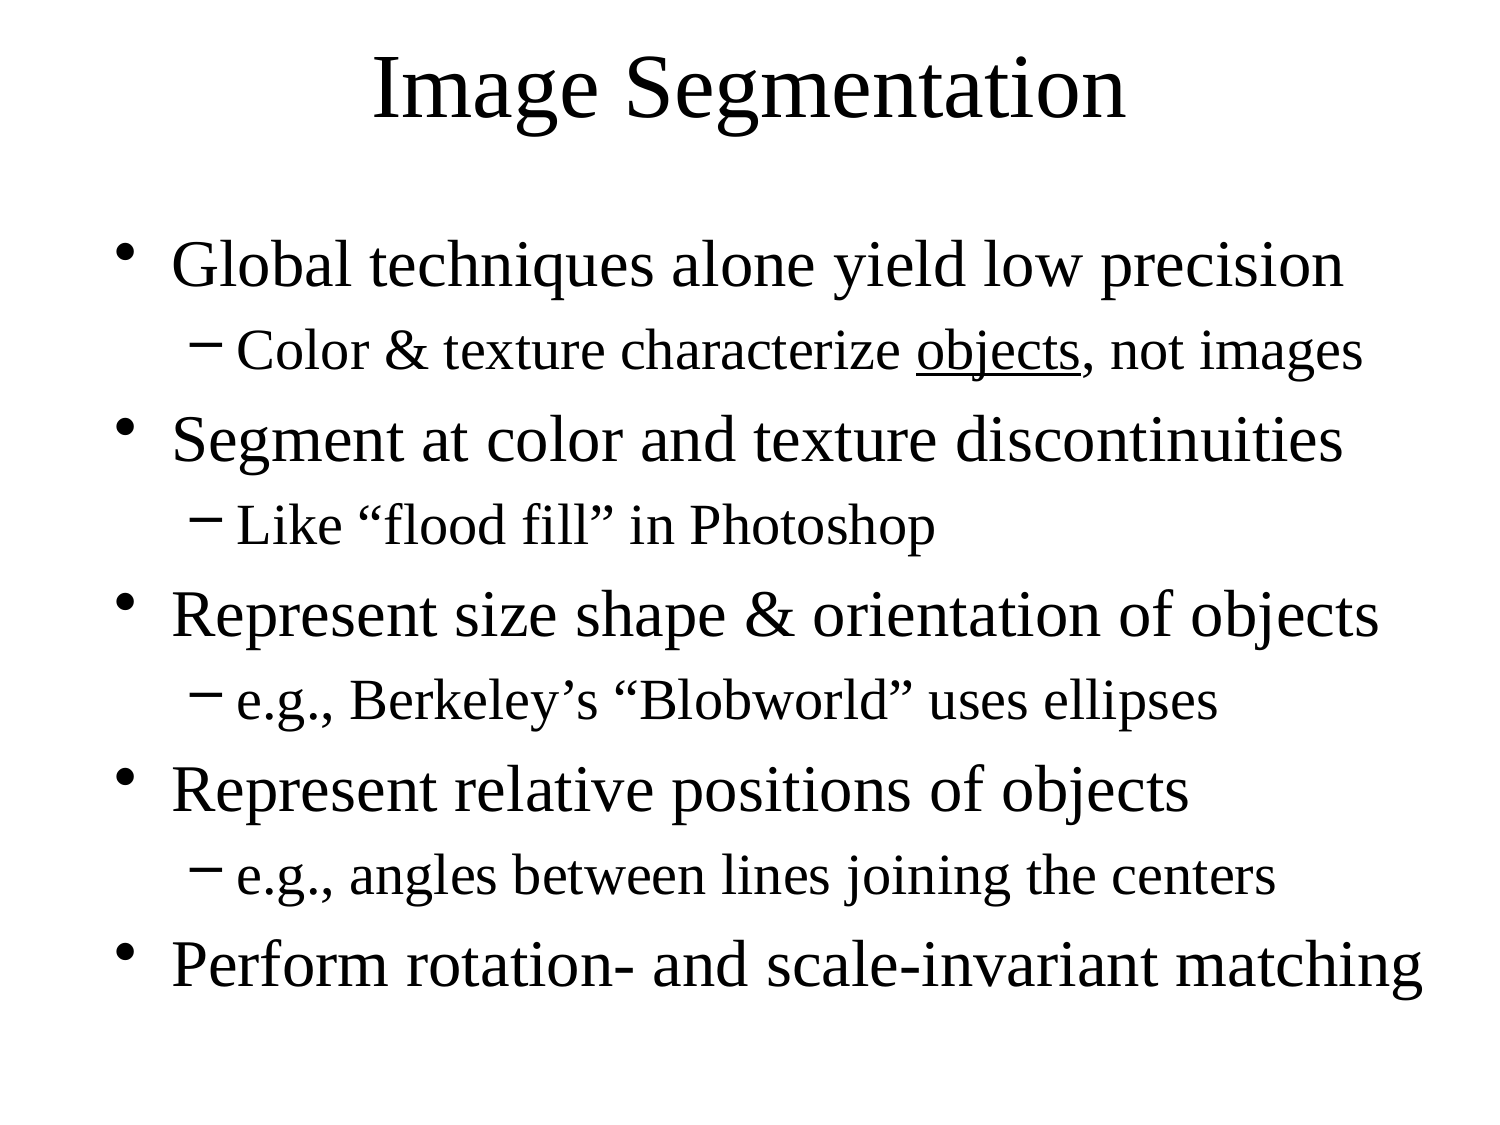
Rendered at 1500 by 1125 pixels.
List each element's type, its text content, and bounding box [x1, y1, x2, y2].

list Global techniques alone yield low precision Color & texture characterize objects, not images Segment at color and texture discontinuities Like “flood fill” in Photoshop Represent size shape & orientation of objects e.g., Berkeley’s “Blobworld” uses ellipses Represent relative positions of objects e.g., angles between lines joining the centers Perform rotation- and scale-invariant matching [99, 212, 1450, 888]
title Image Segmentation [112, 24, 1388, 138]
